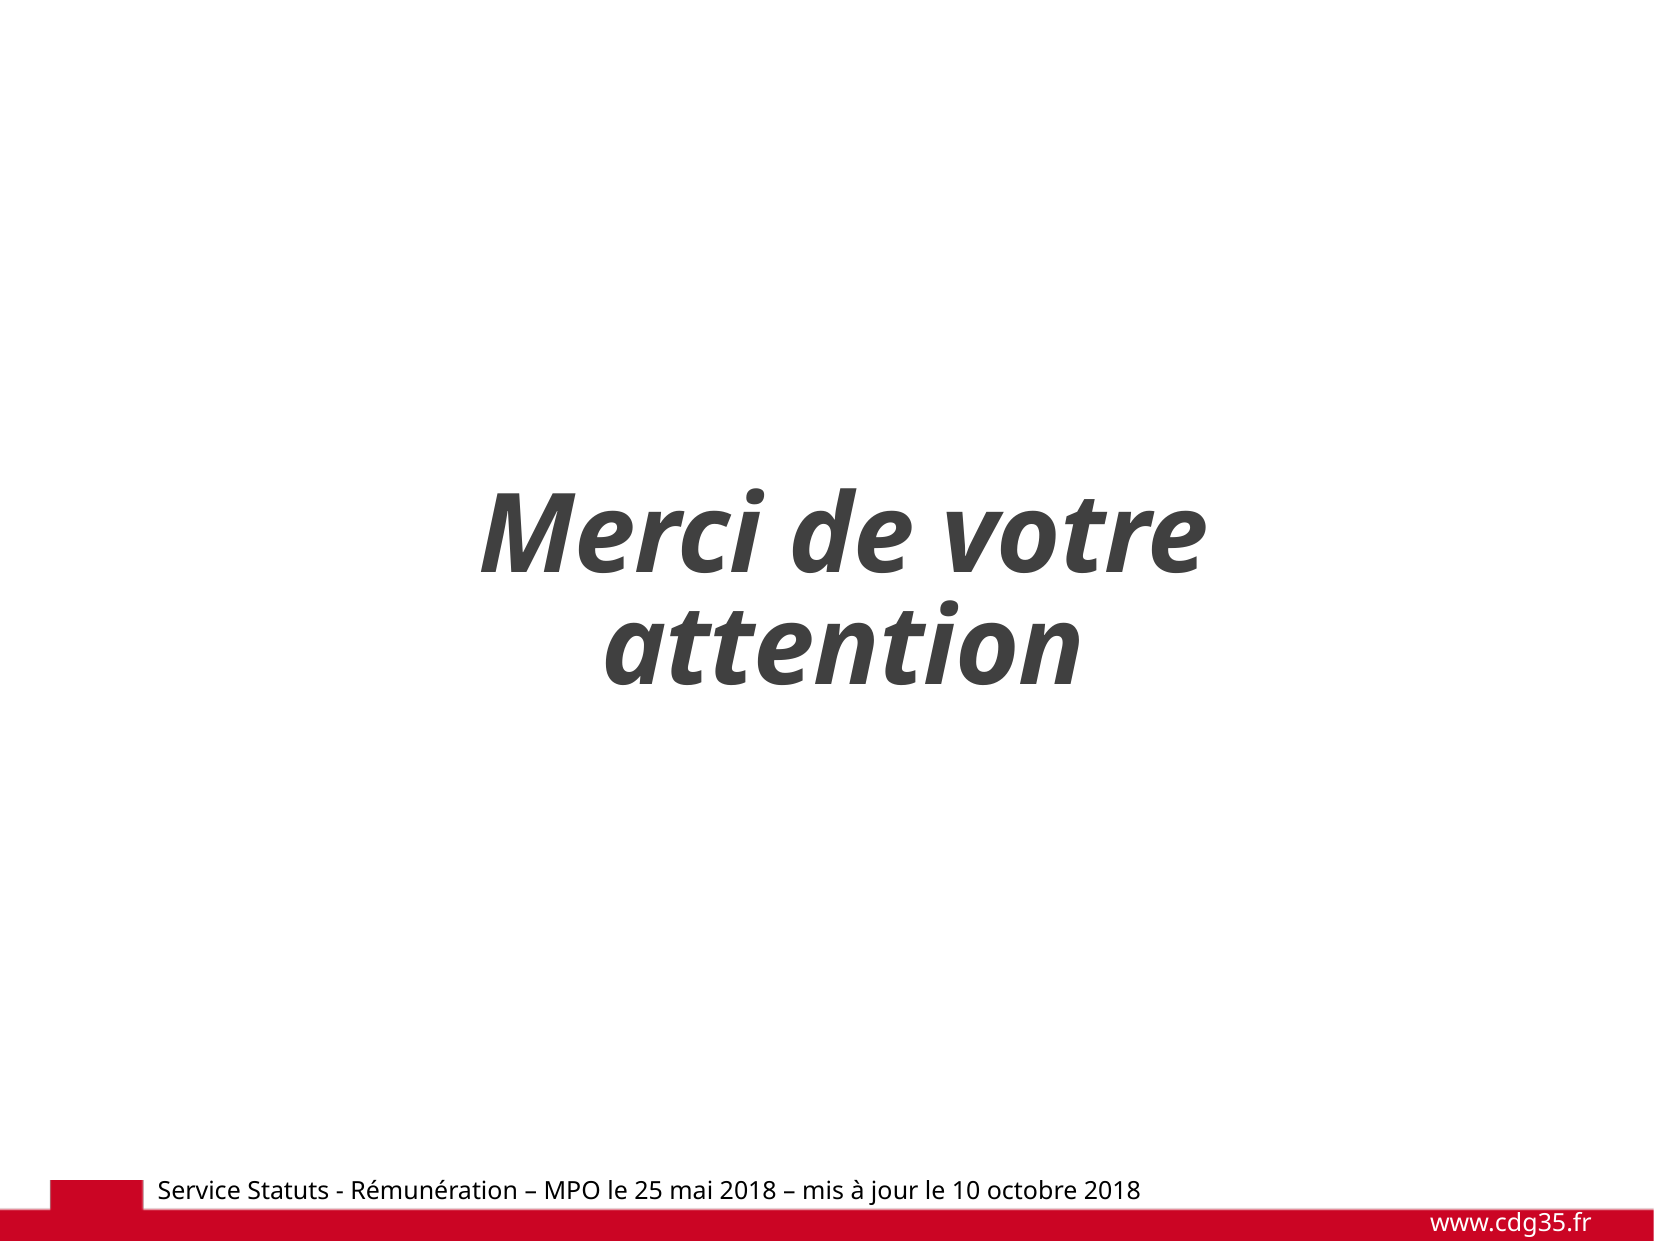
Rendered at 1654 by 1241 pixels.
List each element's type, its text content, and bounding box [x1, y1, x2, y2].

text_box Service Statuts - Rémunération – MPO le 25 mai 2018 – mis à jour le 10 octobre 2018 [143, 1166, 1161, 1239]
title Merci de votre attention [220, 475, 1467, 715]
